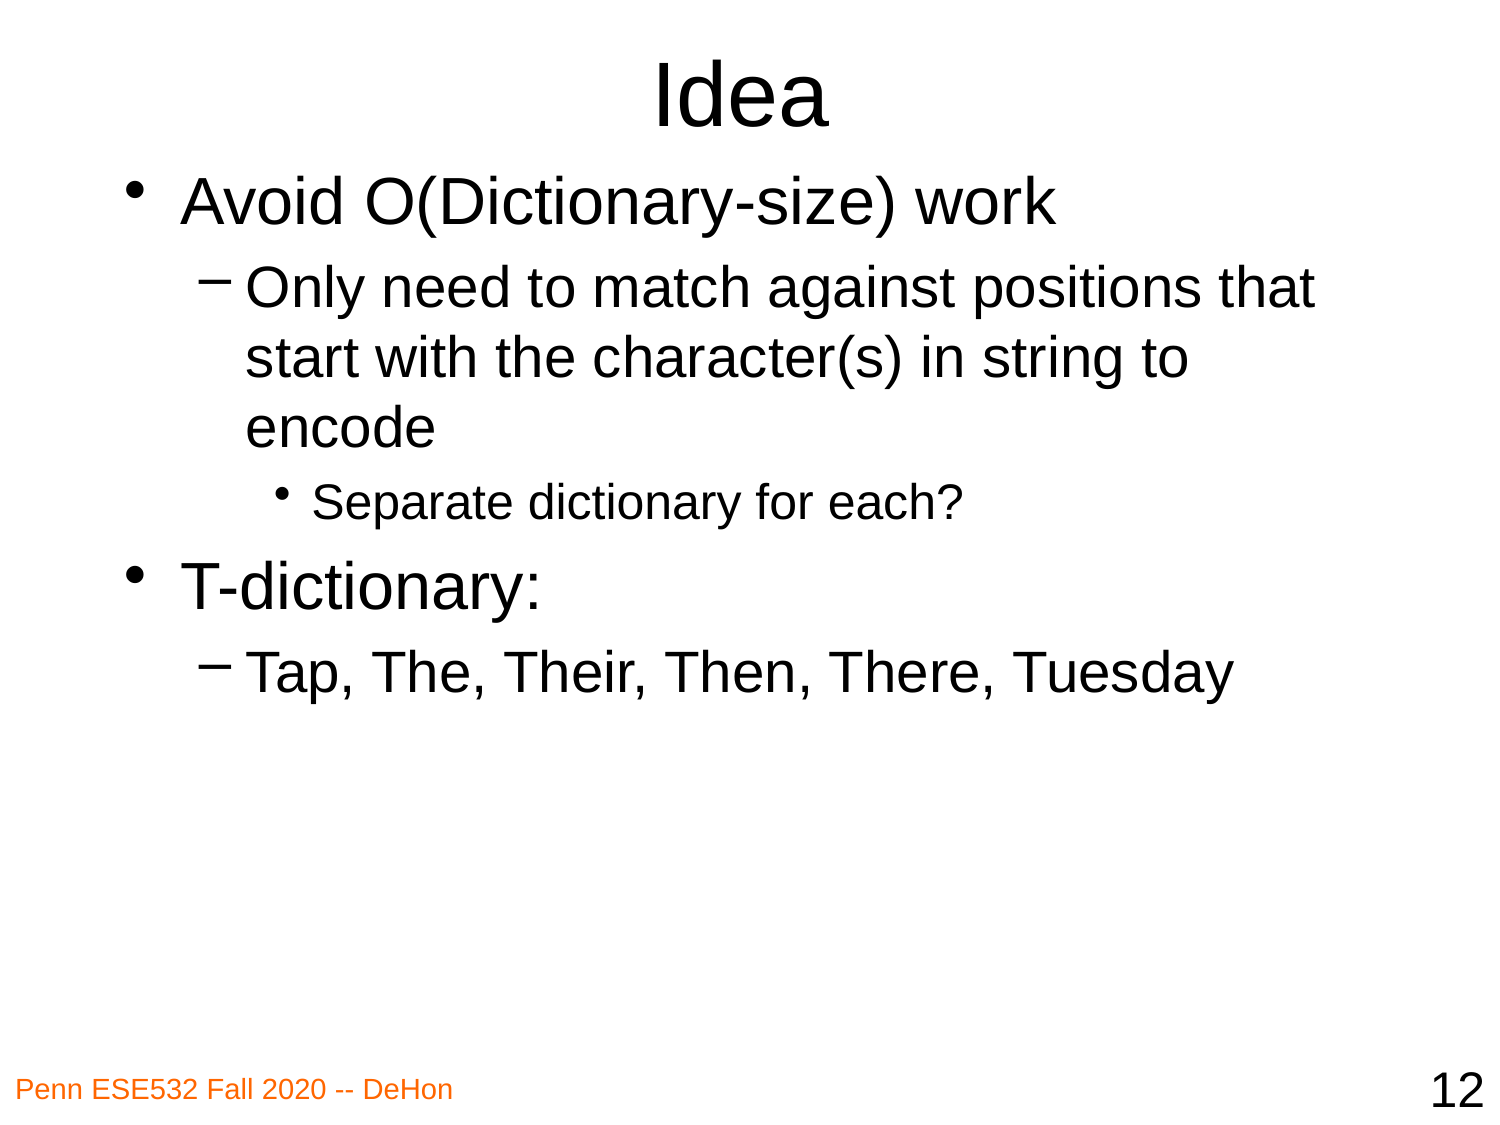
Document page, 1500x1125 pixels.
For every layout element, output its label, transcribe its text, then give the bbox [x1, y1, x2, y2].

list Avoid O(Dictionary-size) work Only need to match against positions that start with the character(s) in string to encode Separate dictionary for each? T-dictionary: Tap, The, Their, Then, There, Tuesday [108, 149, 1385, 826]
slide_number Penn ESE532 Fall 2020 -- DeHon [0, 1062, 576, 1125]
title Idea [102, 0, 1379, 185]
slide_number 12 [1187, 1049, 1500, 1125]
